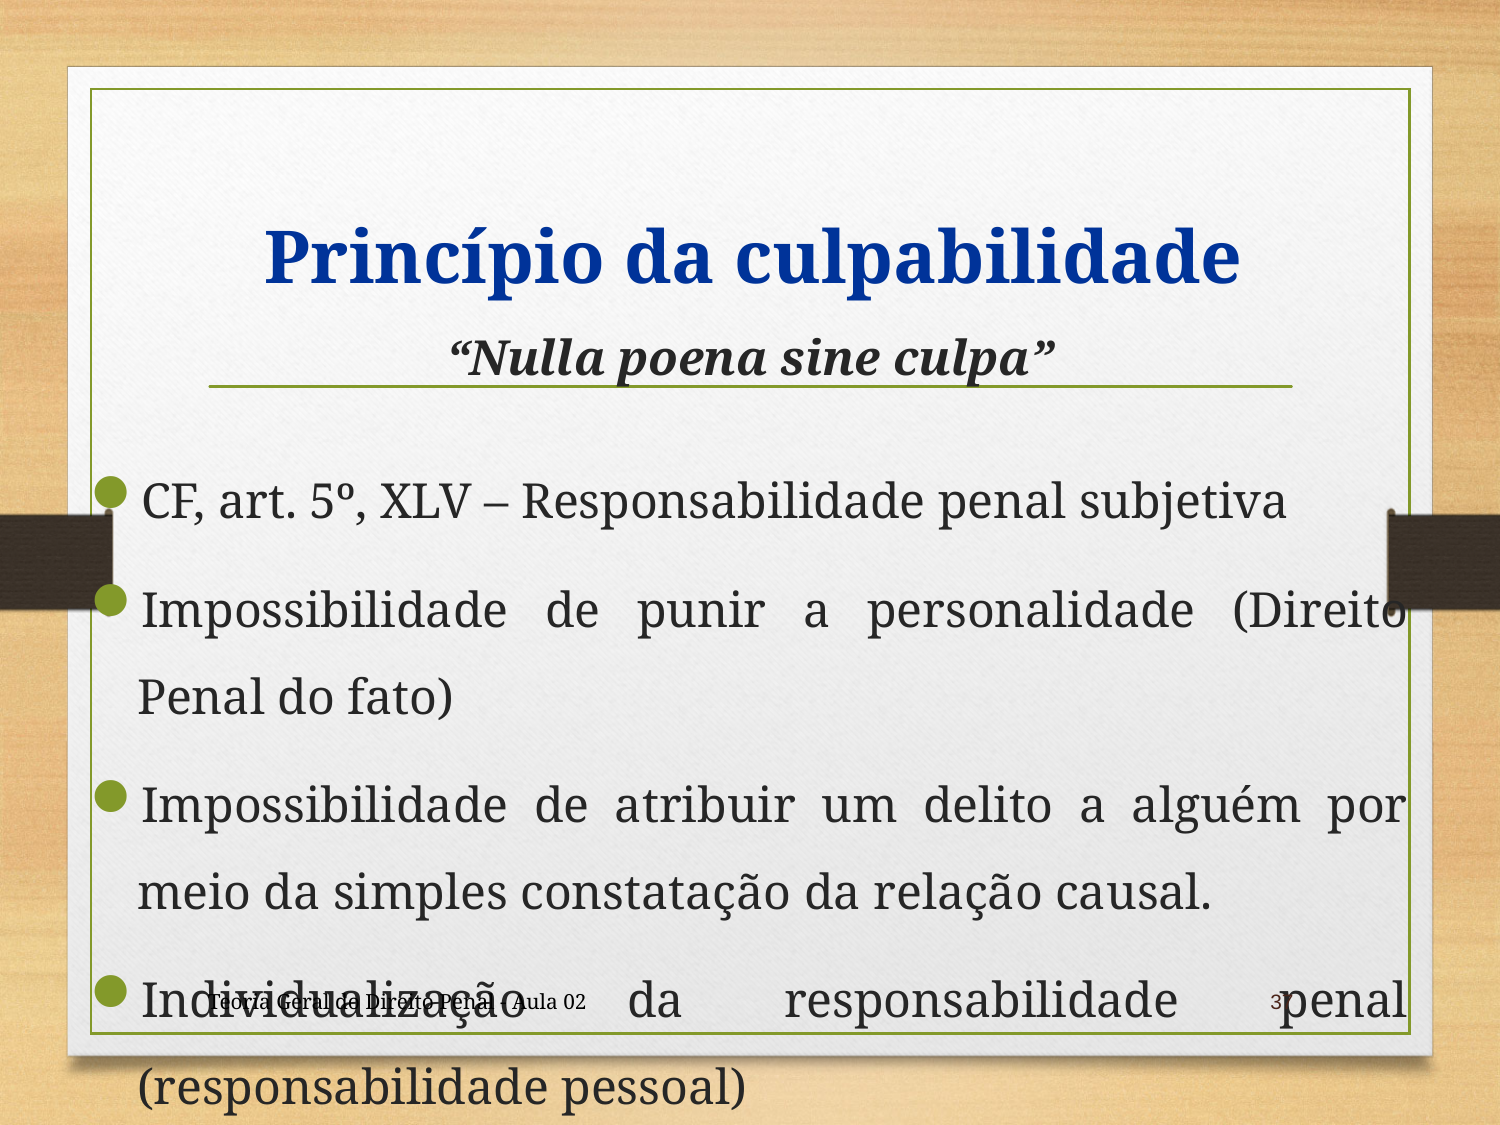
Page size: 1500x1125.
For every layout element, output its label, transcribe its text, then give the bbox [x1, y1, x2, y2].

list “Nulla poena sine culpa” CF, art. 5º, XLV – Responsabilidade penal subjetiva Impossibilidade de punir a personalidade (Direito Penal do fato) Impossibilidade de atribuir um delito a alguém por meio da simples constatação da relação causal. Individualização da responsabilidade penal (responsabilidade pessoal) [75, 290, 1425, 1125]
footer Teoria Geral do Direito Penal - Aula 02 [192, 977, 1031, 1024]
picture [92, 90, 1408, 160]
title Princípio da culpabilidade [88, 160, 1439, 349]
picture [0, 0, 1500, 1125]
slide_number 37 [1243, 977, 1309, 1024]
